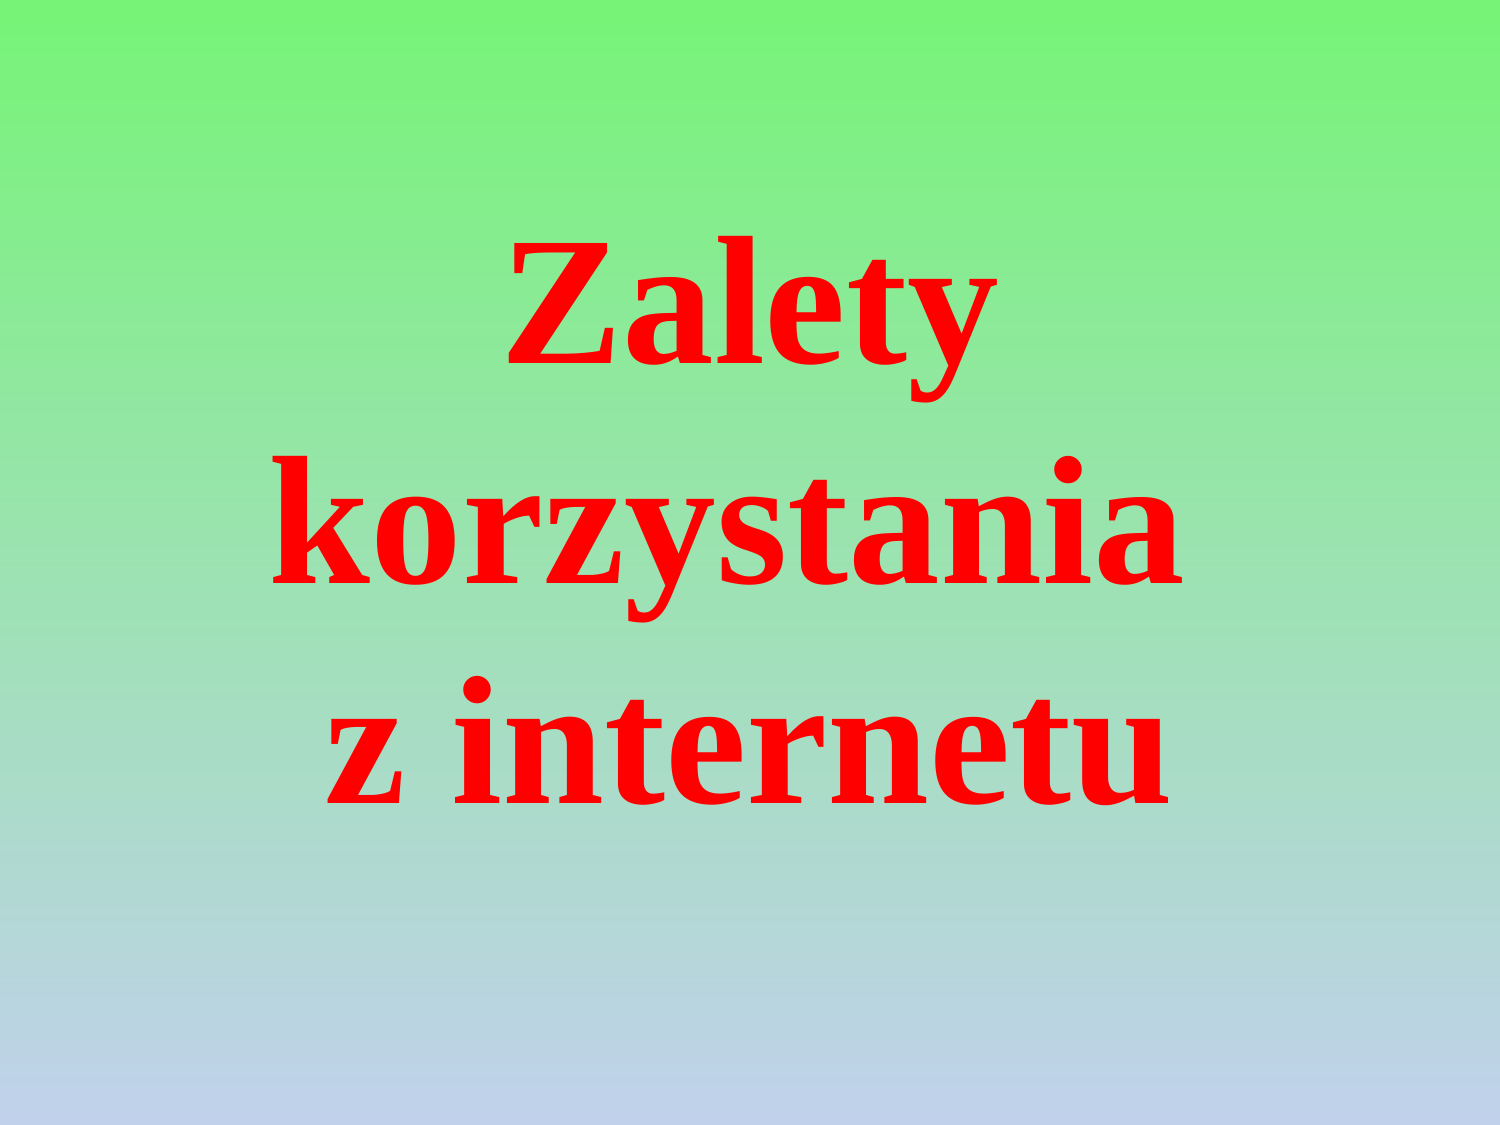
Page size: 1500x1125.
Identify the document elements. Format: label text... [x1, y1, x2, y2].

title Zalety korzystania z internetu [75, 45, 1425, 976]
